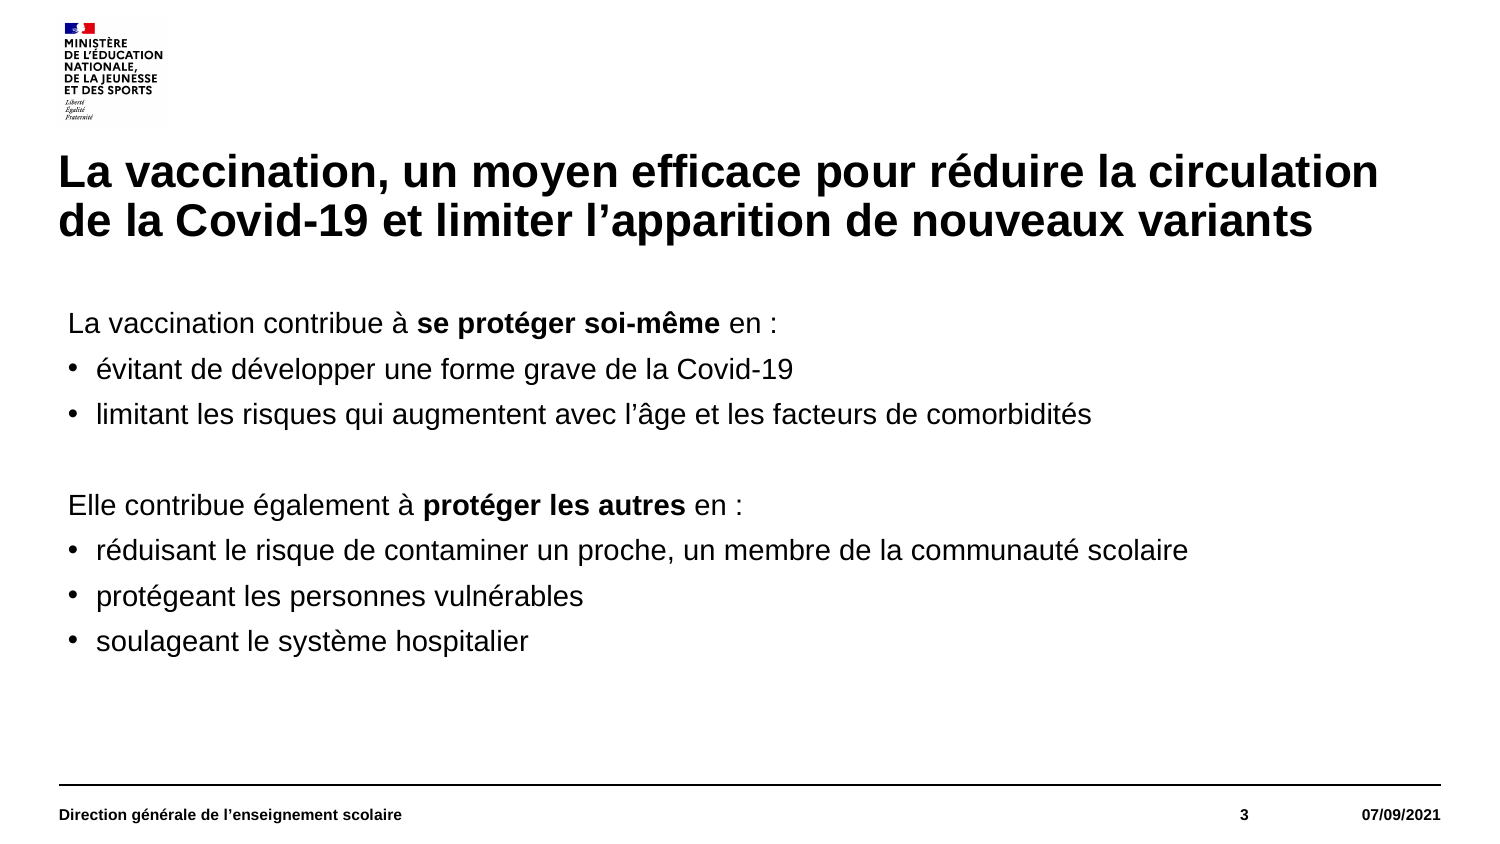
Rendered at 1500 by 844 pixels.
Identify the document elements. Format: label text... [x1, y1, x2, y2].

picture [54, 12, 173, 130]
footer Direction générale de l’enseignement scolaire [59, 784, 1027, 844]
title La vaccination, un moyen efficace pour réduire la circulation de la Covid-19 et limiter l’apparition de nouveaux variants [59, 147, 1441, 304]
list La vaccination contribue à se protéger soi-même en : évitant de développer une forme grave de la Covid-19 limitant les risques qui augmentent avec l’âge et les facteurs de comorbidités Elle contribue également à protéger les autres en : réduisant le risque de contaminer un proche, un membre de la communauté scolaire protégeant les personnes vulnérables soulageant le système hospitalier [67, 304, 1433, 636]
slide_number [1249, 784, 1441, 844]
slide_number 3 [1027, 784, 1249, 844]
